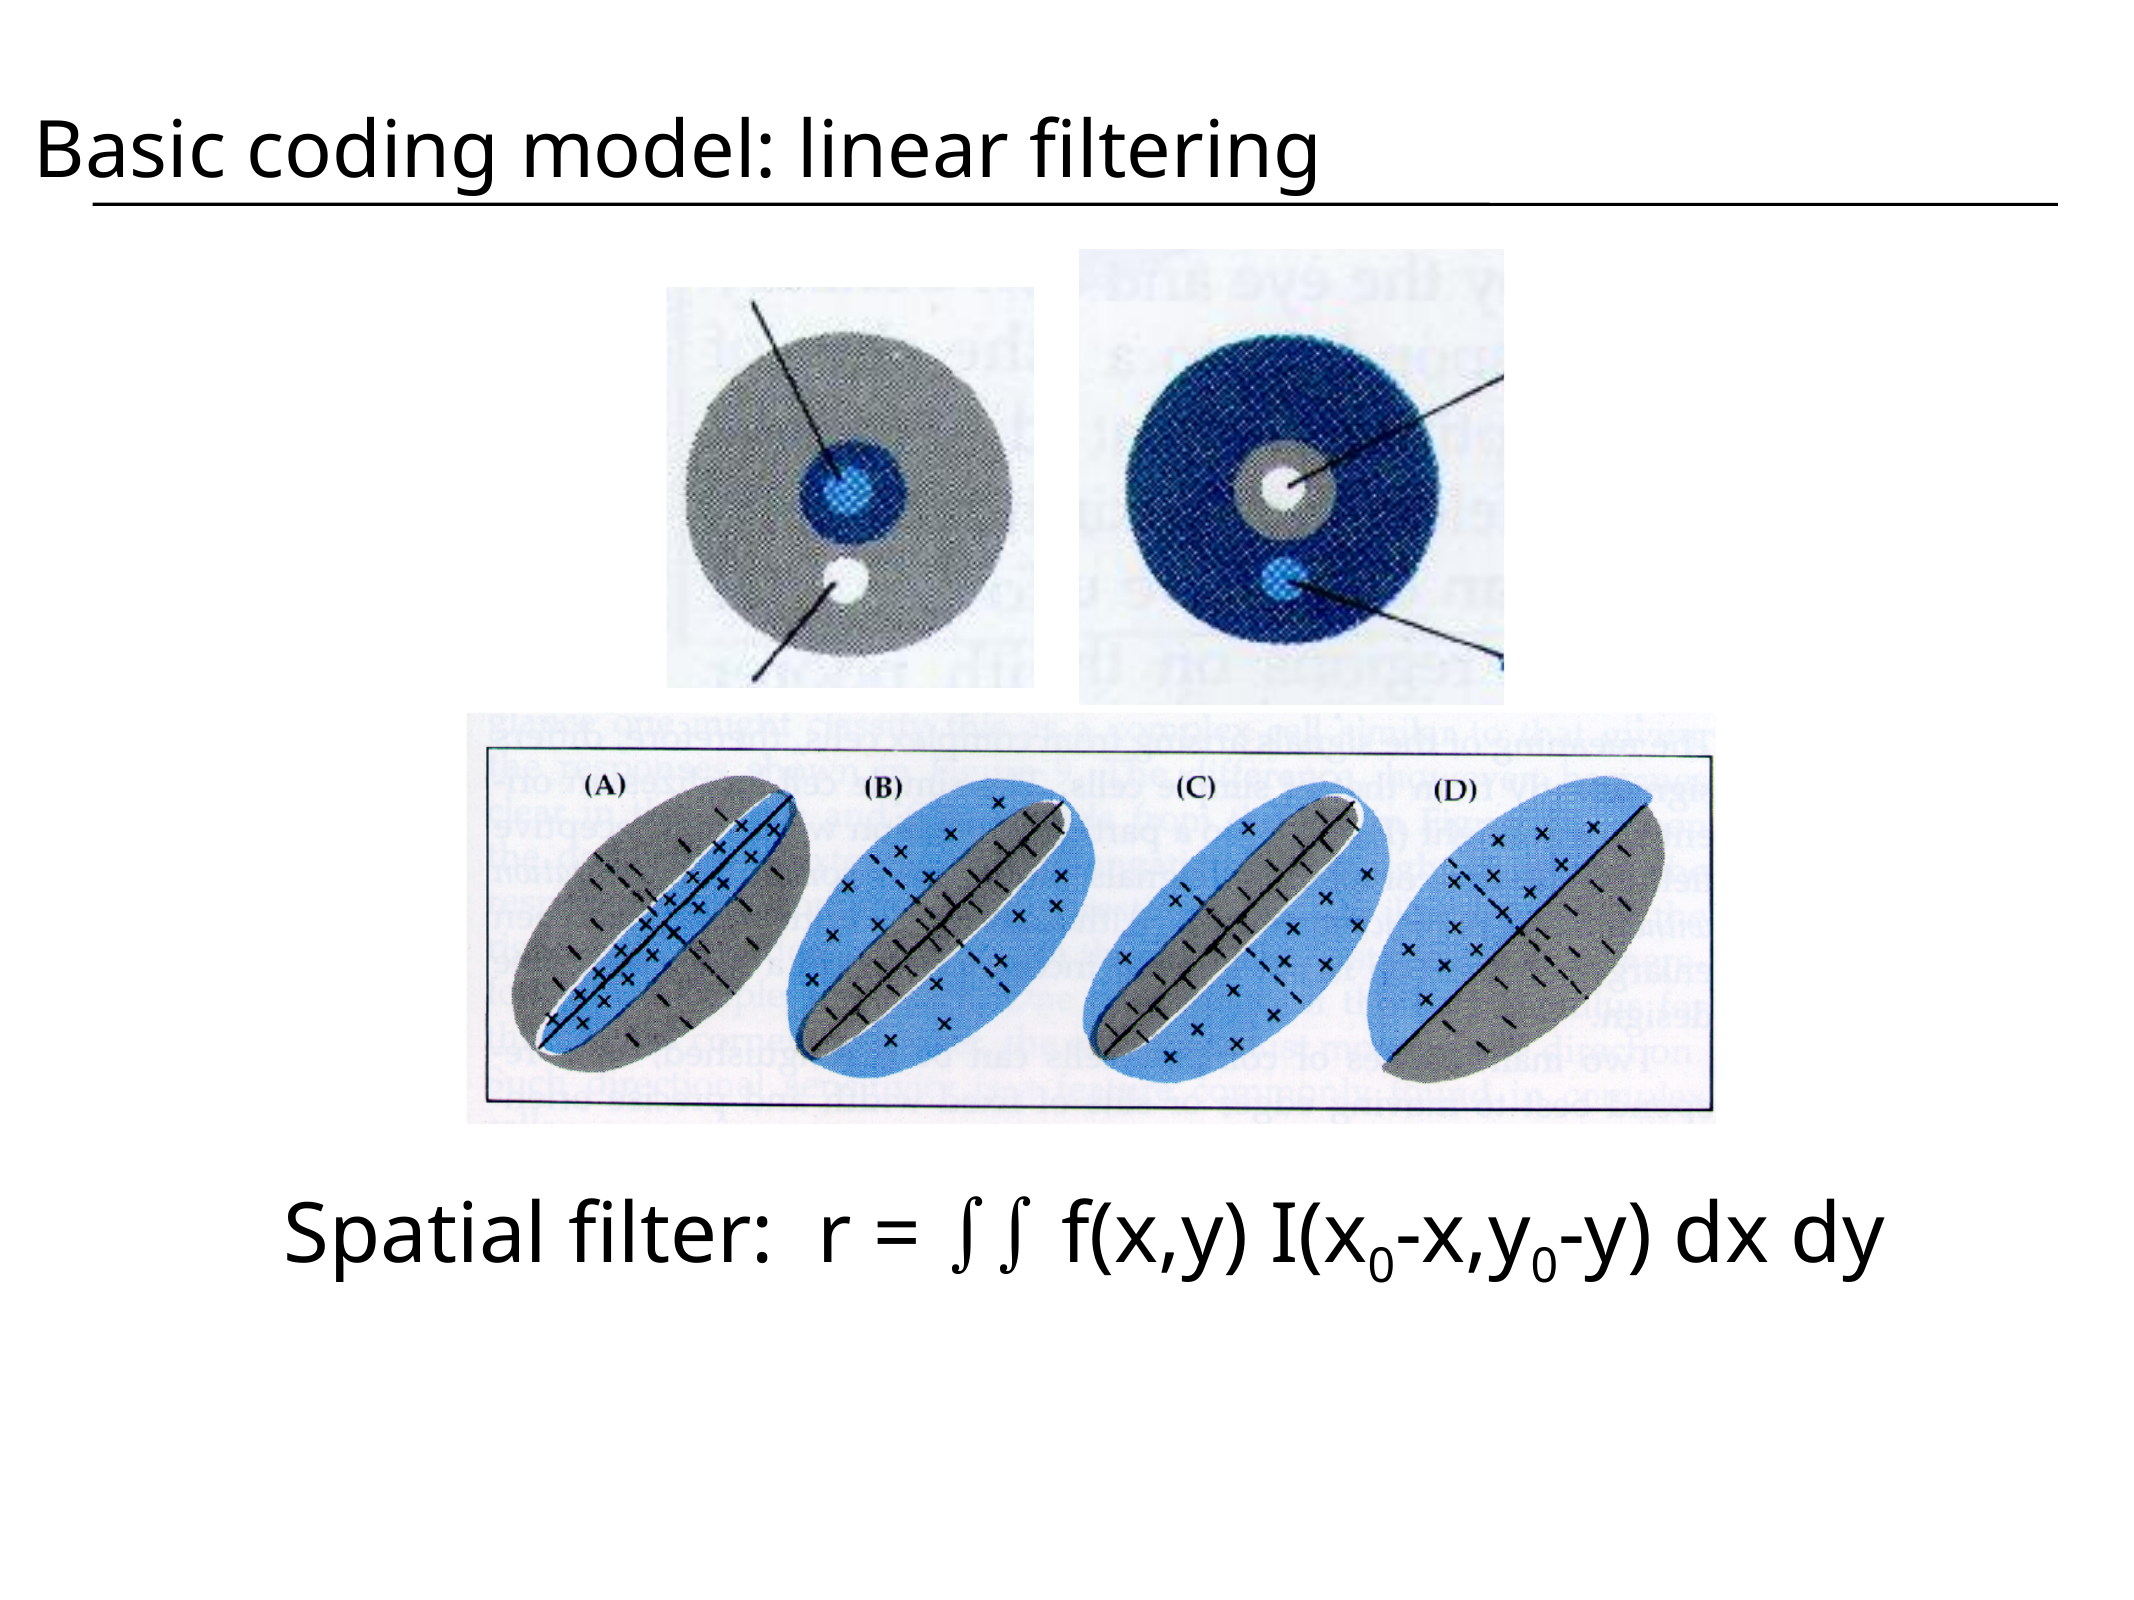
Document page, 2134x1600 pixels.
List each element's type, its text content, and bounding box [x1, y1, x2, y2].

picture [468, 249, 1715, 1543]
text_box Spatial filter: r =  f(x,y) I(x0-x,y0-y) dx dy [1301, 1171, 1900, 1300]
text_box Spatial filter: r =  f(x,y) I(x0-x,y0-y) dx dy [269, 1171, 880, 1300]
text_box Basic coding model: linear filtering [12, 87, 1345, 204]
